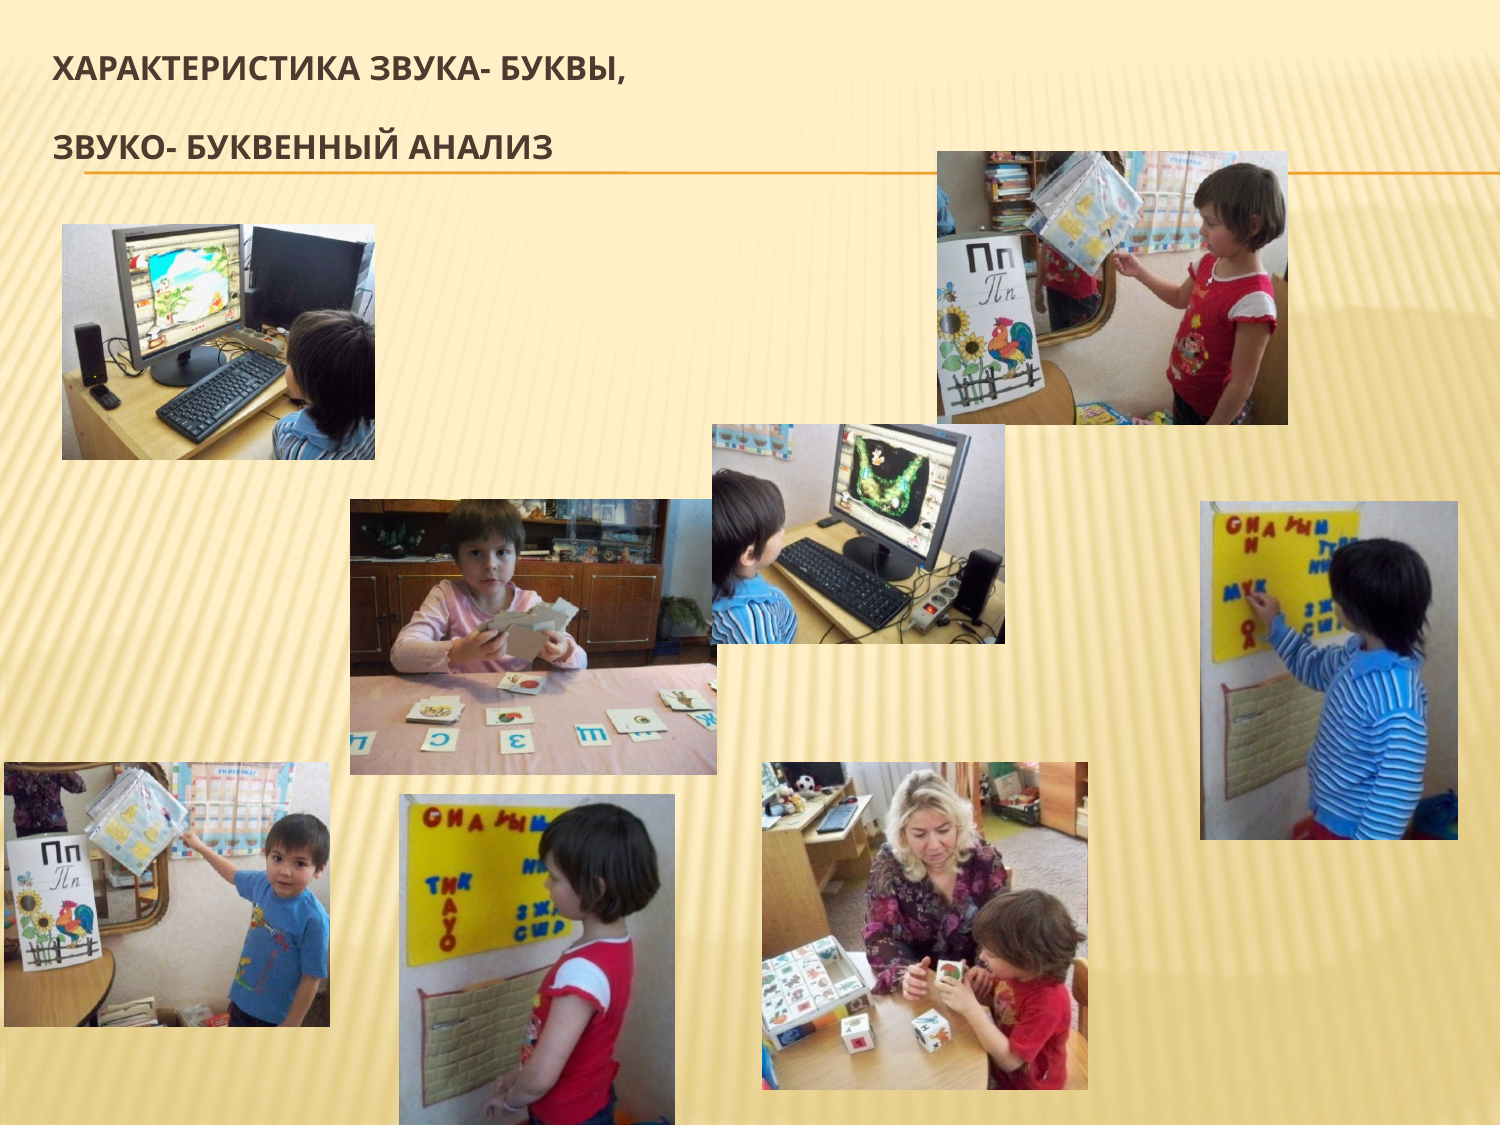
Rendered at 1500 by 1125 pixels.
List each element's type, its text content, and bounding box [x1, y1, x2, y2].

picture [762, 762, 1088, 1090]
picture [349, 499, 717, 776]
title Характеристика звука- буквы, звуко- буквенный анализ [37, 0, 1088, 213]
picture [62, 224, 376, 460]
picture [712, 151, 1288, 644]
picture [4, 762, 330, 1028]
picture [399, 794, 676, 1125]
picture [1199, 501, 1459, 840]
